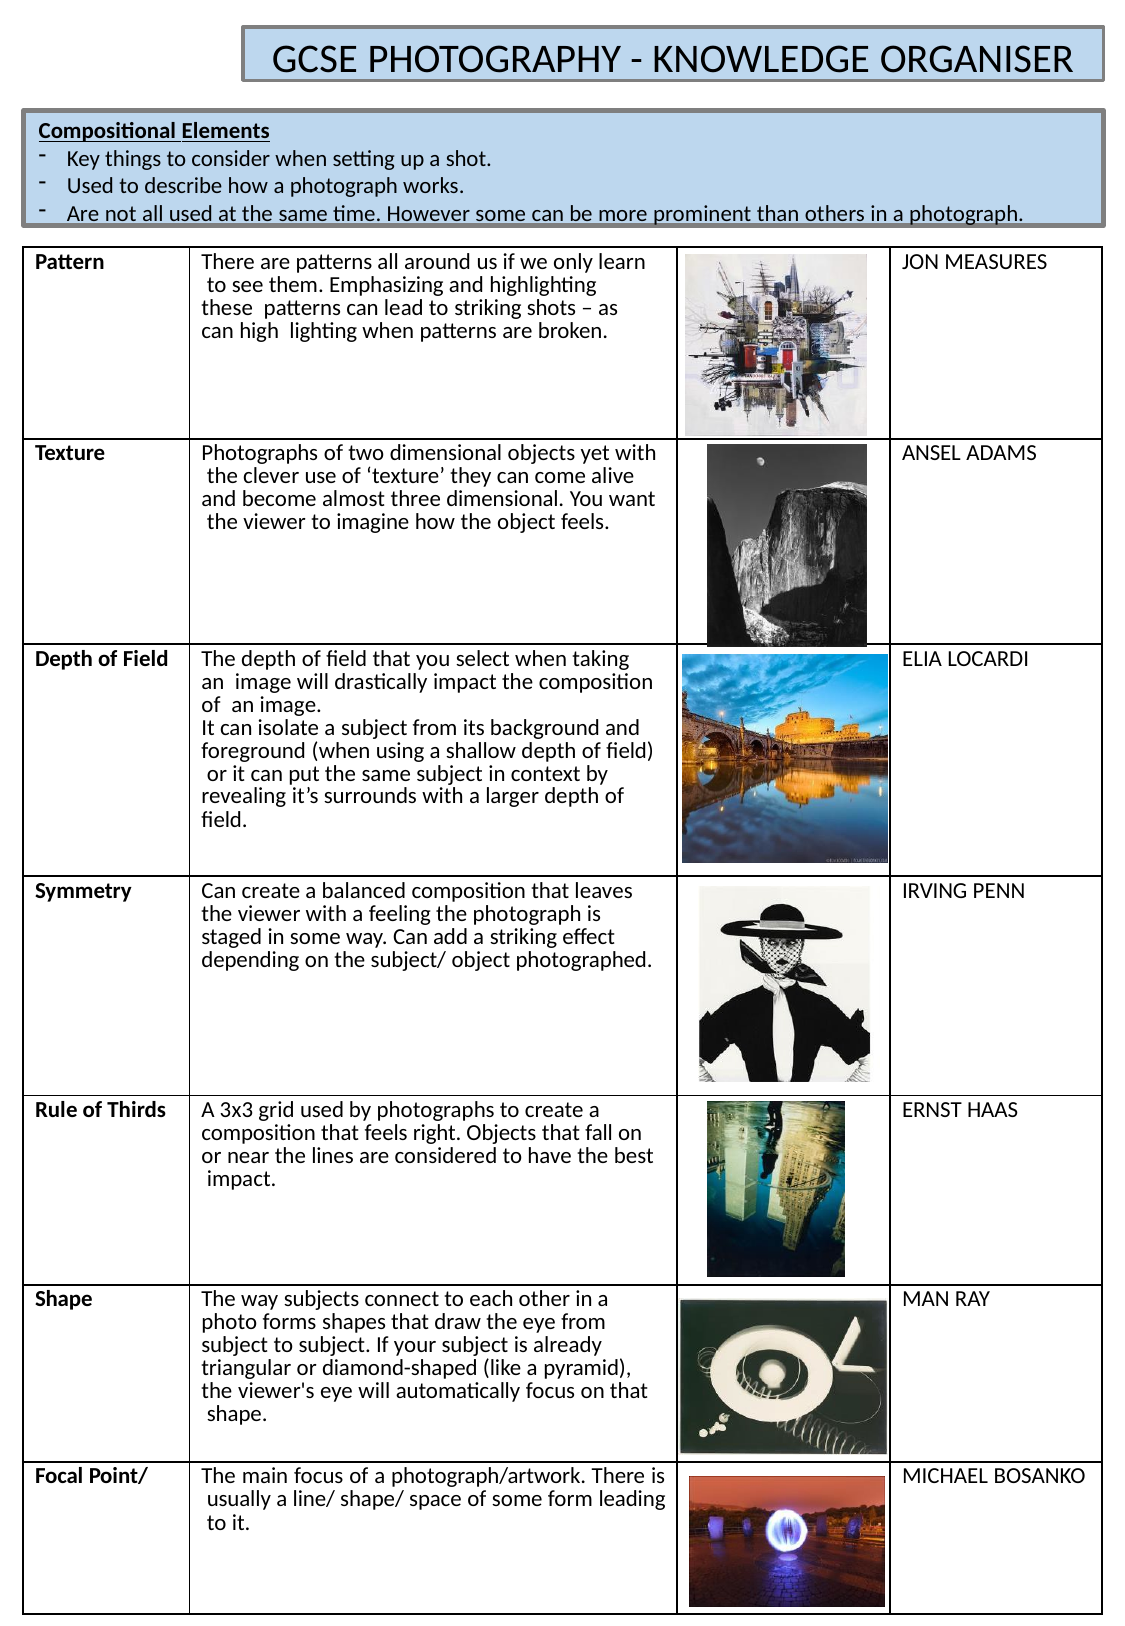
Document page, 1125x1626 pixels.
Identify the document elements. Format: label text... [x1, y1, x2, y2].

table_cell The main focus of a photograph/artwork. There is usually a line/ shape/ space of some form leading to it. [190, 1463, 676, 1613]
table_cell IRVING PENN [891, 877, 1101, 1095]
table_cell [678, 868, 889, 875]
table_cell Photographs of two dimensional objects yet with the clever use of ‘texture’ they can come alive and become almost three dimensional. You want the viewer to imagine how the object feels. [190, 440, 676, 643]
table_cell [678, 645, 704, 657]
table_cell ERNST HAAS [891, 1096, 1101, 1284]
table_cell [867, 440, 889, 643]
picture [707, 444, 868, 647]
picture [685, 254, 868, 436]
table_cell Symmetry [24, 877, 189, 1095]
table_cell [678, 1096, 889, 1284]
table_header JON MEASURES [891, 248, 1101, 438]
table_cell [678, 1286, 889, 1297]
table_cell Shape [24, 1286, 189, 1461]
table_cell Rule of Thirds [24, 1096, 189, 1284]
table_cell Texture [24, 440, 189, 643]
table_header Pattern [24, 248, 189, 438]
table_cell A 3x3 grid used by photographs to create a composition that feels right. Objects that fall on or near the lines are considered to have the best impact. [190, 1096, 676, 1284]
table_cell [678, 877, 889, 1095]
table_cell [678, 1463, 889, 1613]
table_cell ANSEL ADAMS [891, 440, 1101, 643]
table_cell ELIA LOCARDI [891, 645, 1101, 875]
picture [678, 1297, 888, 1455]
table_cell The depth of field that you select when taking an image will drastically impact the composition of an image. It can isolate a subject from its background and foreground (when using a shallow depth of field) or it can put the same subject in context by revealing it’s surrounds with a larger depth of field. [190, 645, 676, 875]
table_cell Depth of Field [24, 645, 189, 875]
text_box GCSE PHOTOGRAPHY - KNOWLEDGE ORGANISER [242, 27, 1104, 81]
table_cell [869, 645, 889, 655]
table_cell The way subjects connect to each other in a photo forms shapes that draw the eye from subject to subject. If your subject is already triangular or diamond-shaped (like a pyramid), the viewer's eye will automatically focus on that shape. [190, 1286, 676, 1461]
table_header [678, 248, 889, 438]
table_cell Focal Point/ [24, 1463, 189, 1613]
picture [689, 1475, 886, 1607]
table_cell [678, 440, 704, 643]
text_box Compositional Elements Key things to consider when setting up a shot. Used to describe how a photograph works. Are not all used at the same time. However some can be more prominent than others in a photograph. [23, 110, 1104, 226]
table_cell MICHAEL BOSANKO [891, 1463, 1101, 1613]
table_cell Can create a balanced composition that leaves the viewer with a feeling the photograph is staged in some way. Can add a striking effect depending on the subject/ object photographed. [190, 877, 676, 1095]
picture [682, 654, 888, 864]
picture [698, 886, 880, 1082]
picture [707, 1101, 845, 1277]
table_cell MAN RAY [891, 1286, 1101, 1461]
table_header There are patterns all around us if we only learn to see them. Emphasizing and highlighting these patterns can lead to striking shots – as can high lighting when patterns are broken. [190, 248, 676, 438]
